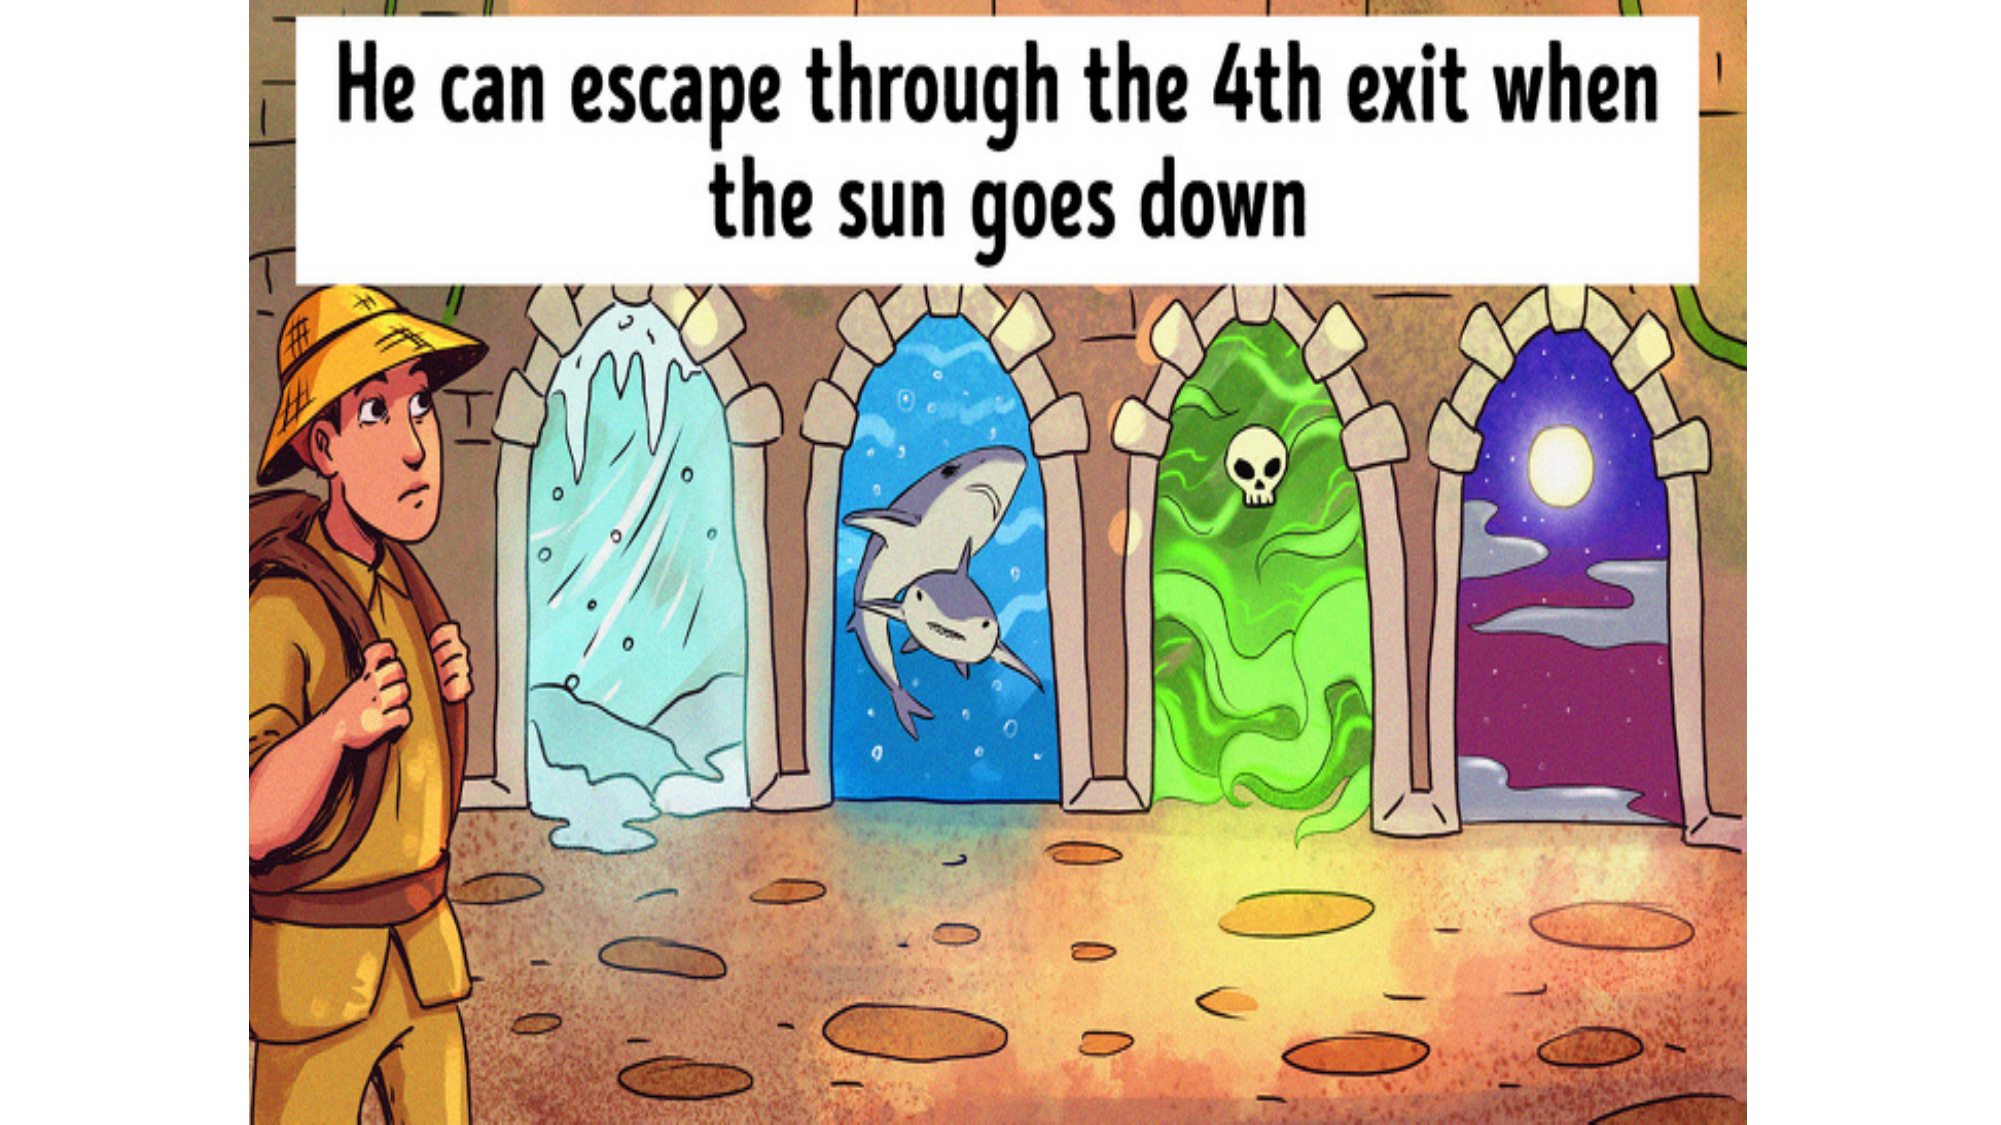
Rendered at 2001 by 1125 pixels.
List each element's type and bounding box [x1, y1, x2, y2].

picture [249, 0, 1747, 1125]
